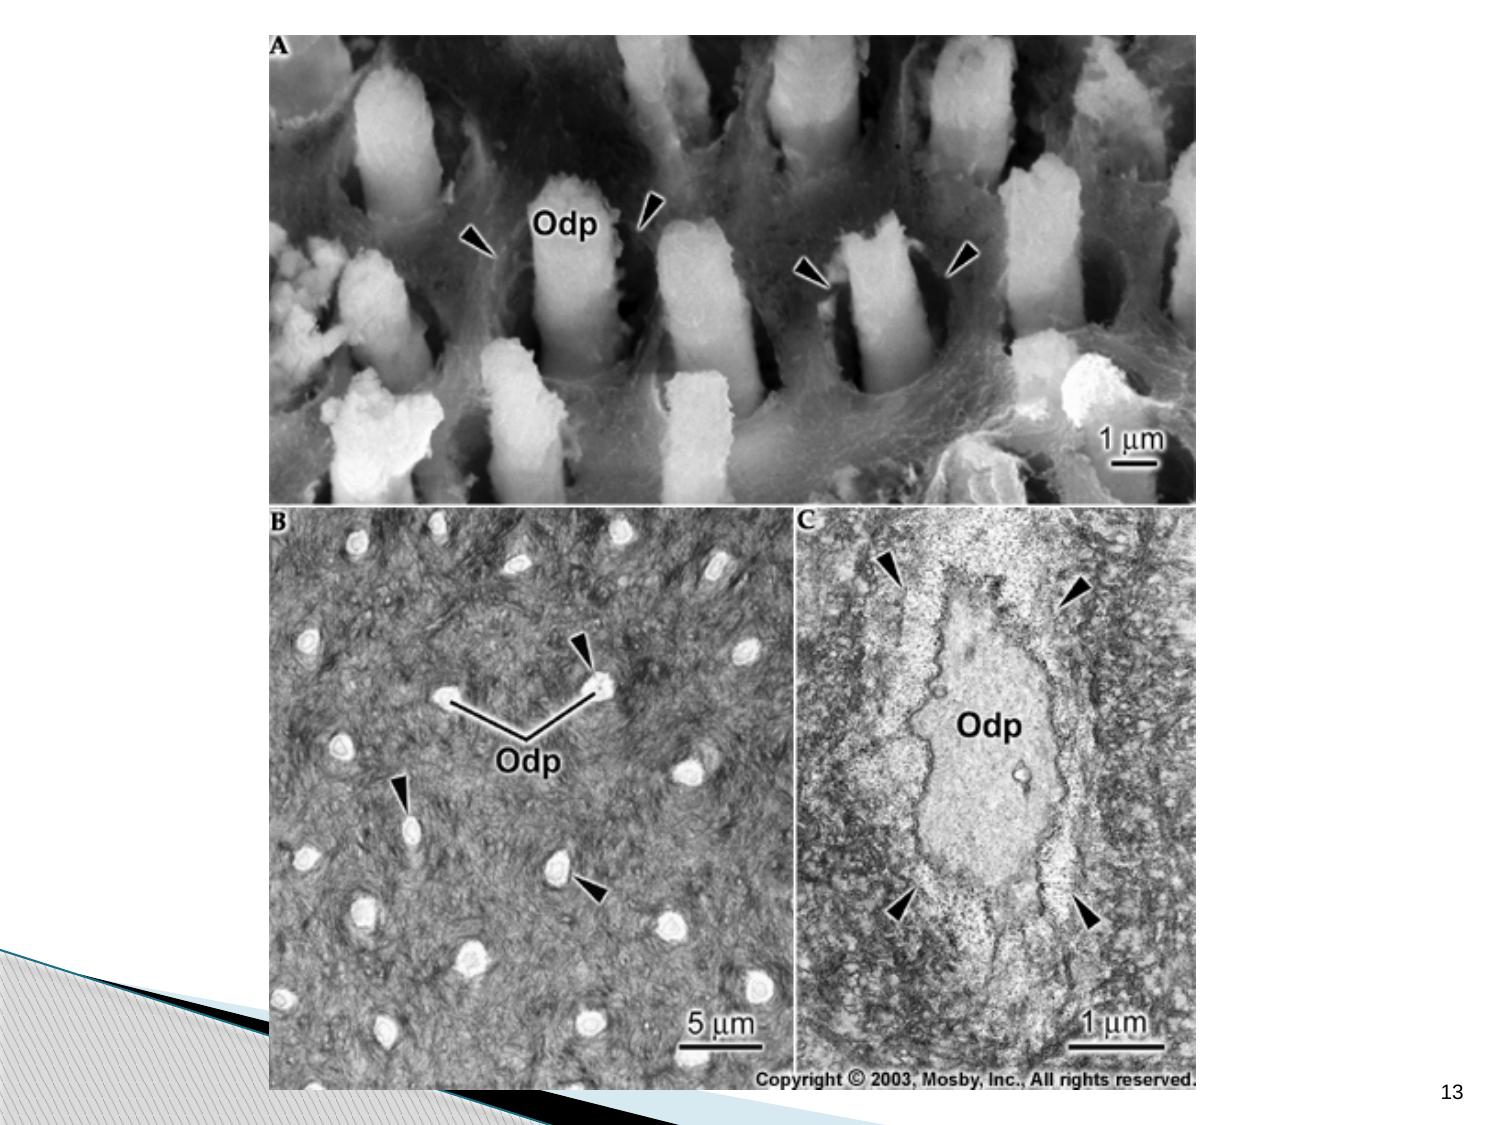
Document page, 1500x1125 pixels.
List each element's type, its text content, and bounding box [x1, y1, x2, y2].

slide_number 13 [1418, 1051, 1479, 1112]
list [269, 34, 1196, 1091]
